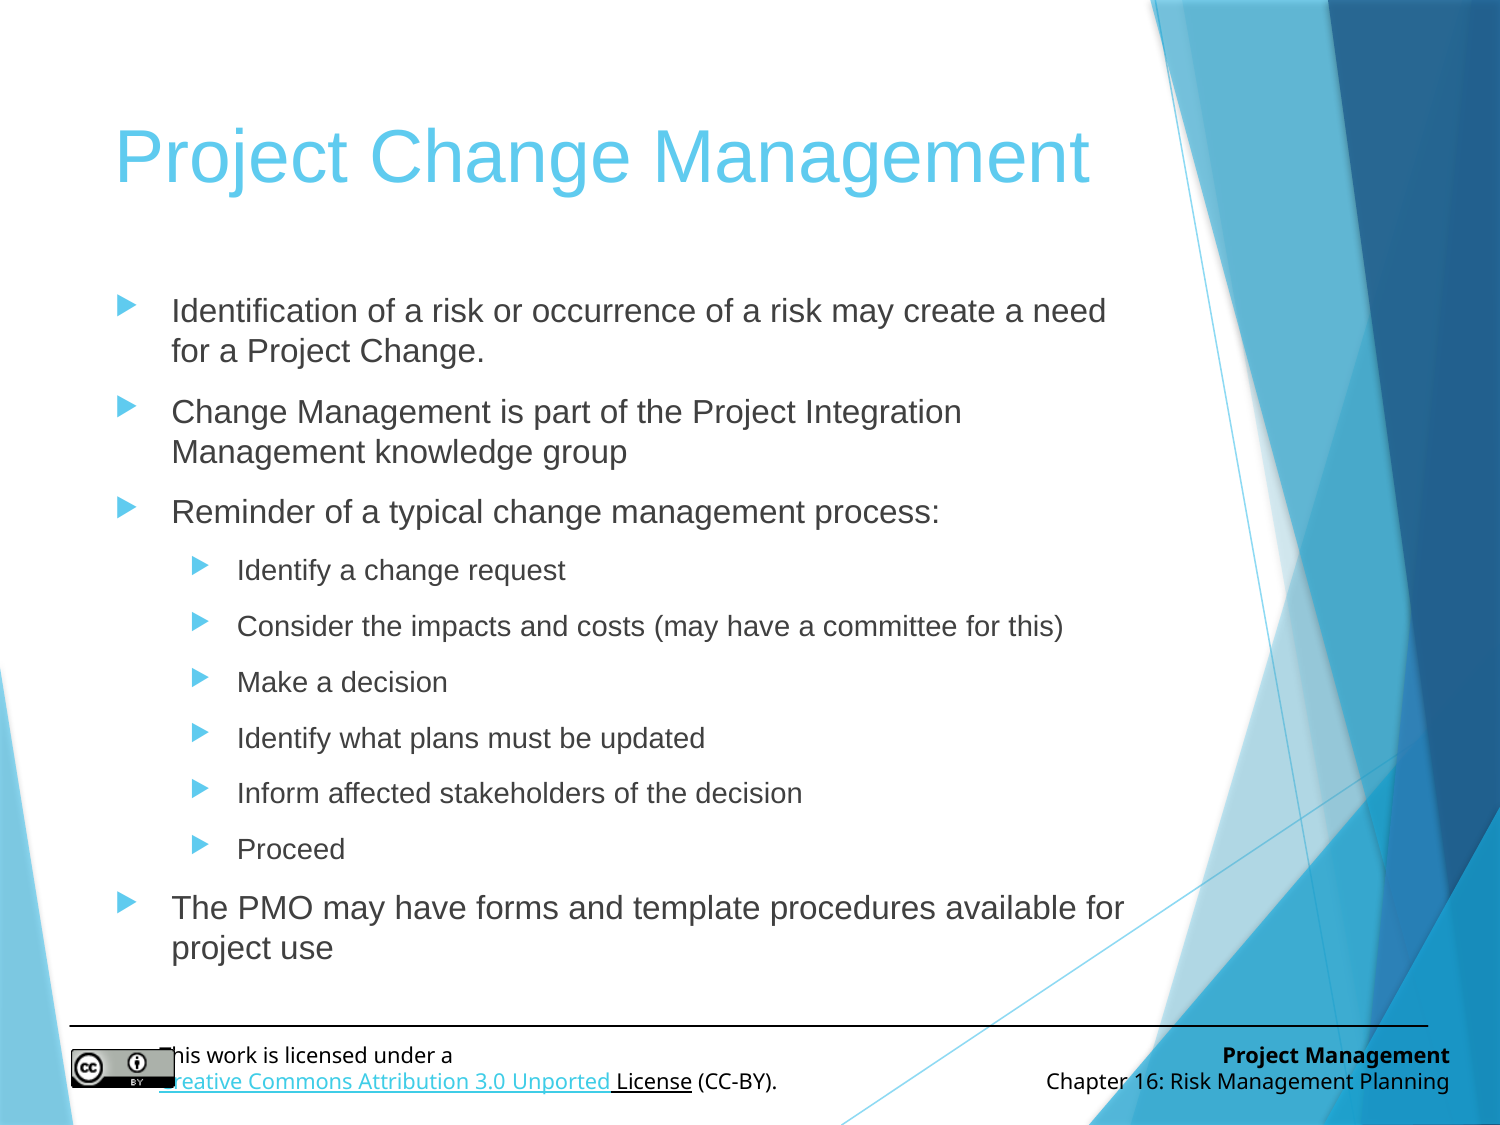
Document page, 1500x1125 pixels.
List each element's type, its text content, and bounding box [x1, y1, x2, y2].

picture [71, 1049, 175, 1088]
title Project Change Management [99, 99, 1142, 281]
list Identification of a risk or occurrence of a risk may create a need for a Project Change. Change Management is part of the Project Integration Management knowledge group Reminder of a typical change management process: Identify a change request Consider the impacts and costs (may have a committee for this) Make a decision Identify what plans must be updated Inform affected stakeholders of the decision Proceed The PMO may have forms and template procedures available for project use [99, 281, 1142, 919]
